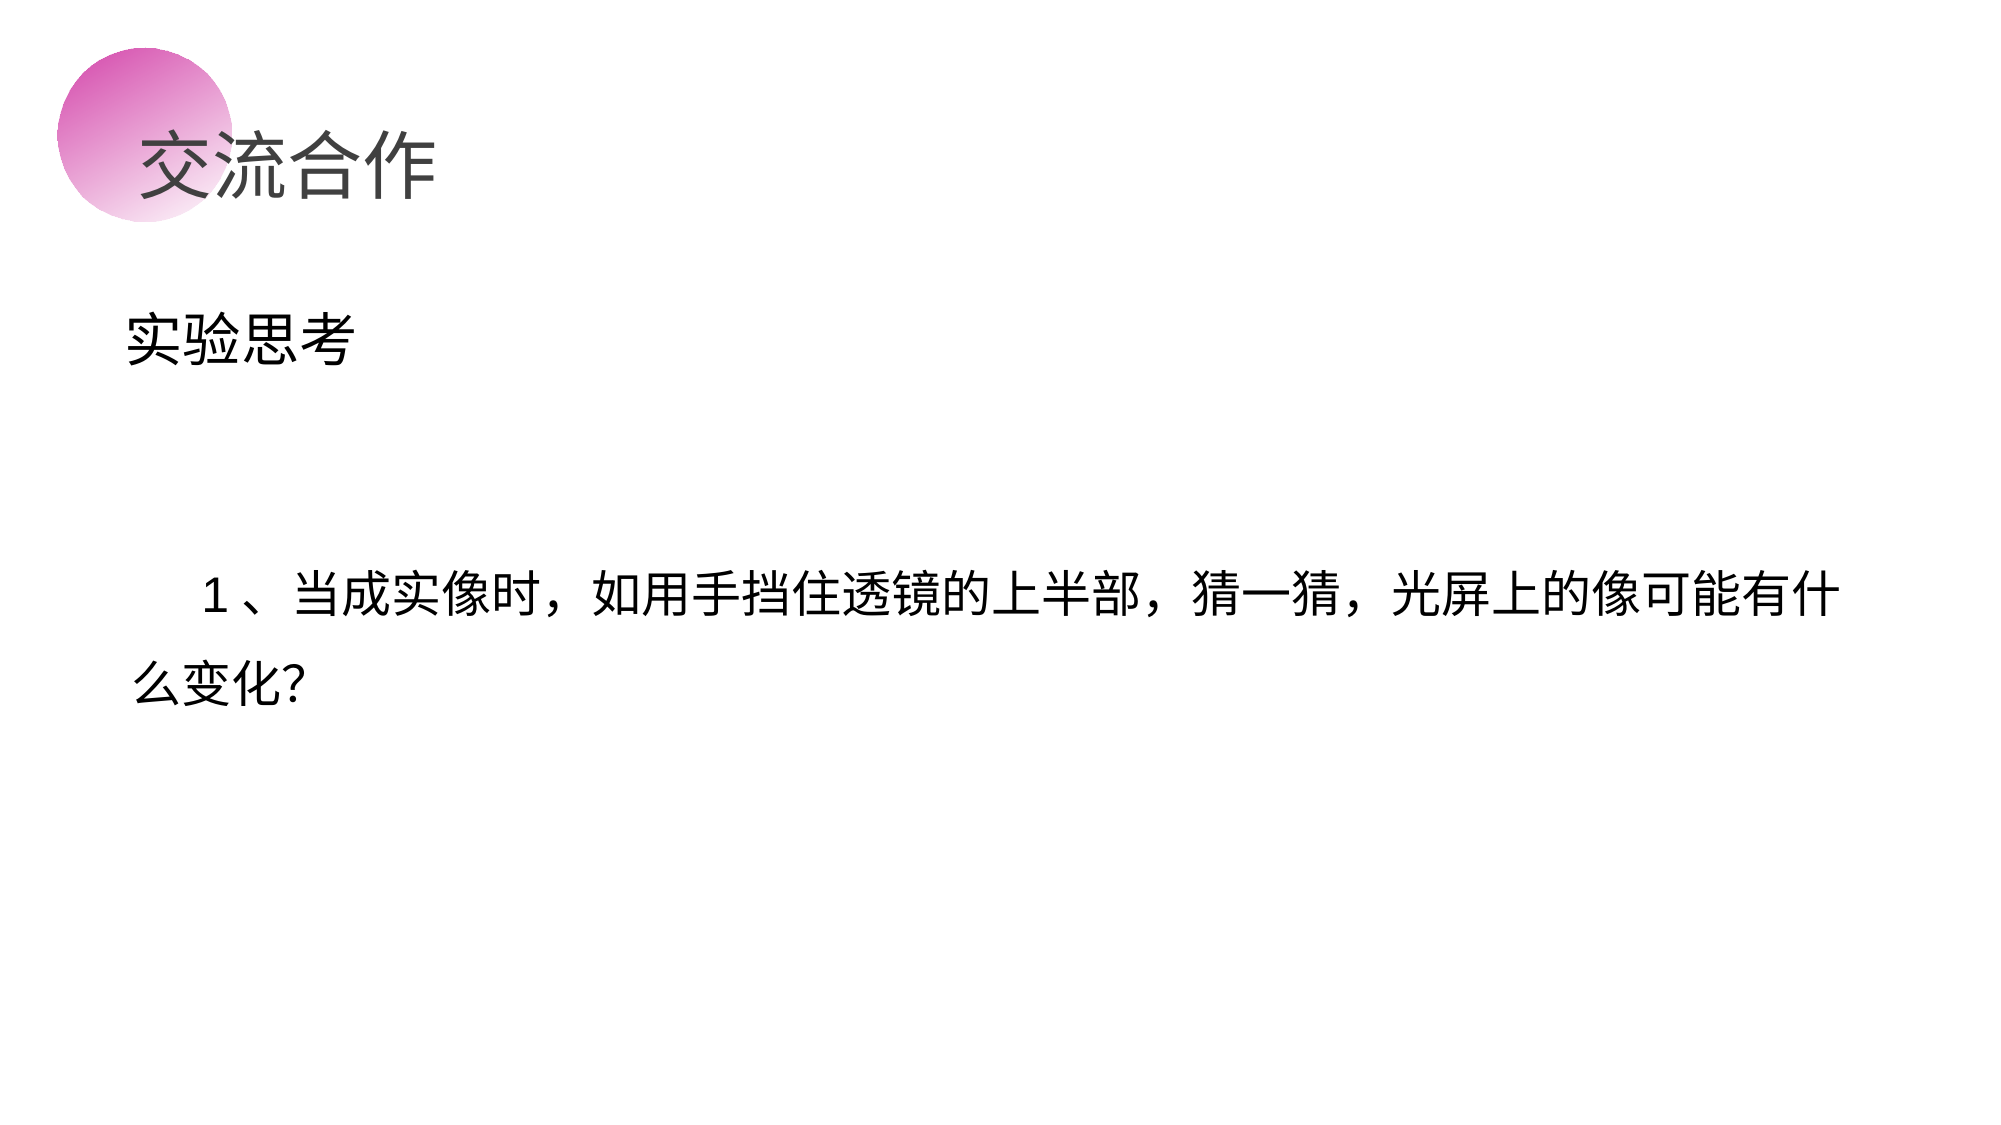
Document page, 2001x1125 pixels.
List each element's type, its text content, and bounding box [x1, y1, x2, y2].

text_box 实验思考 [109, 295, 373, 380]
text_box 1、当成实像时，如用手挡住透镜的上半部，猜一猜，光屏上的像可能有什么变化？ [116, 525, 1875, 721]
text_box 交流合作 [122, 111, 996, 216]
